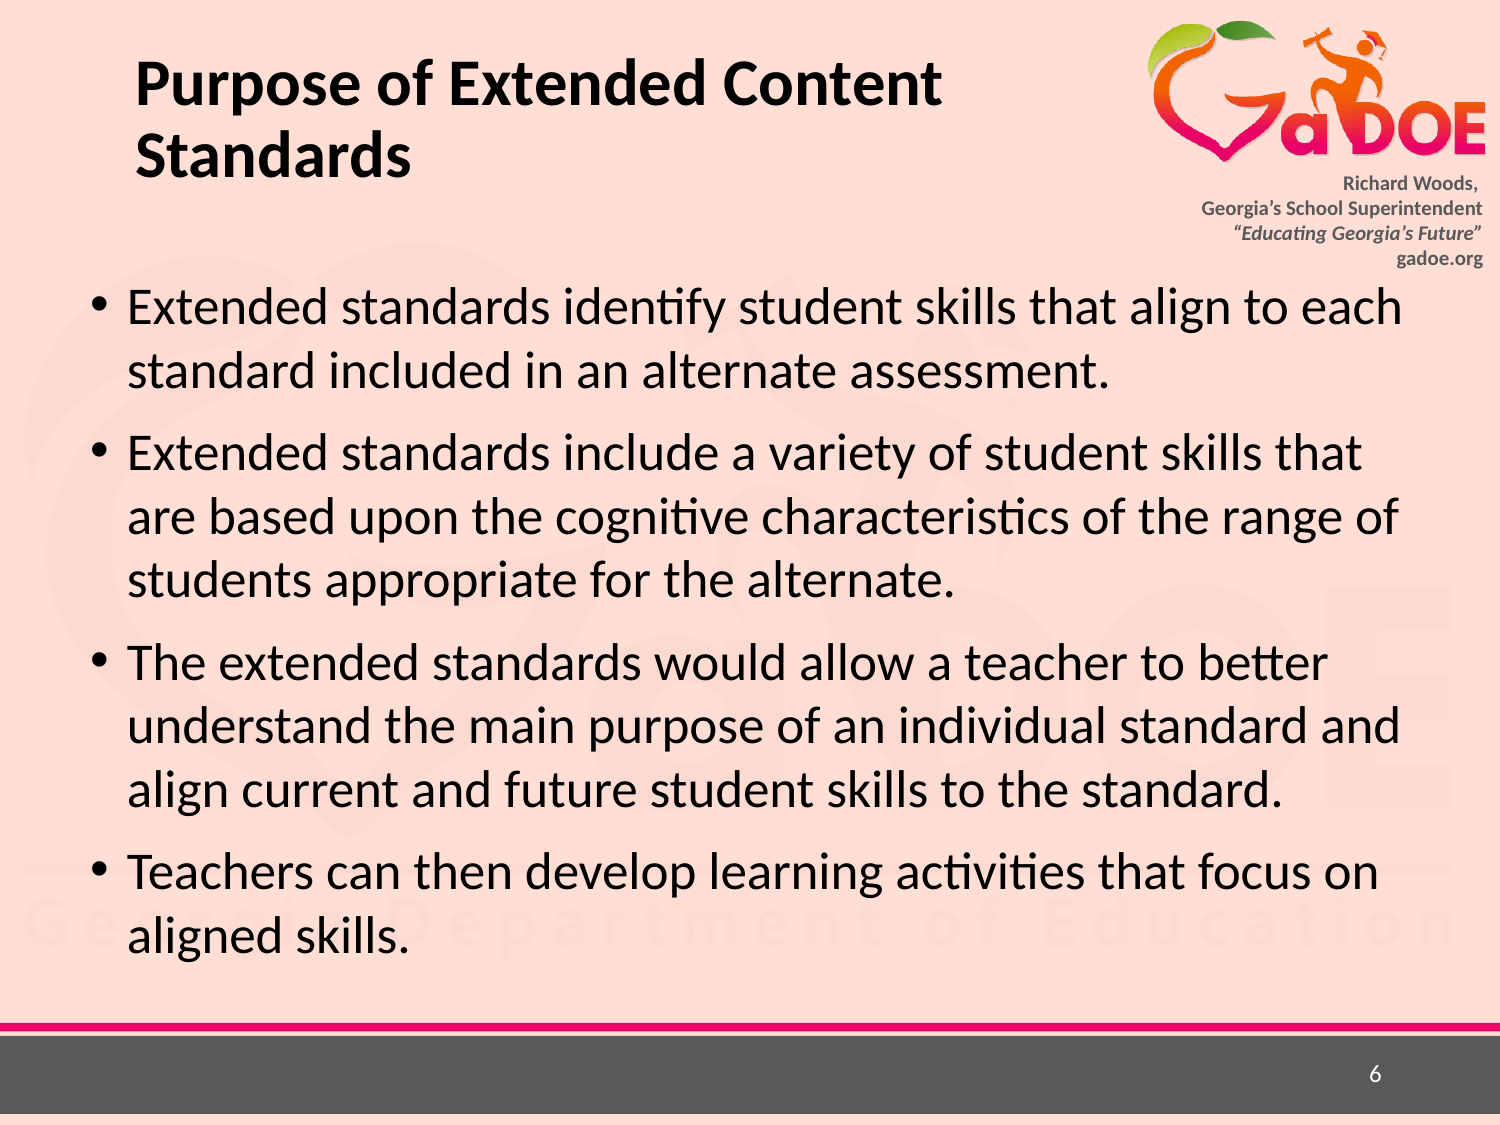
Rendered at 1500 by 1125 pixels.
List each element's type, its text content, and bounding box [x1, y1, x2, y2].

picture [1135, 8, 1499, 164]
slide_number 6 [1059, 1042, 1397, 1103]
title Purpose of Extended Content Standards [120, 39, 1157, 201]
picture [19, 235, 1473, 980]
list Extended standards identify student skills that align to each standard included in an alternate assessment. Extended standards include a variety of student skills that are based upon the cognitive characteristics of the range of students appropriate for the alternate. The extended standards would allow a teacher to better understand the main purpose of an individual standard and align current and future student skills to the standard. Teachers can then develop learning activities that focus on aligned skills. [75, 264, 1444, 978]
